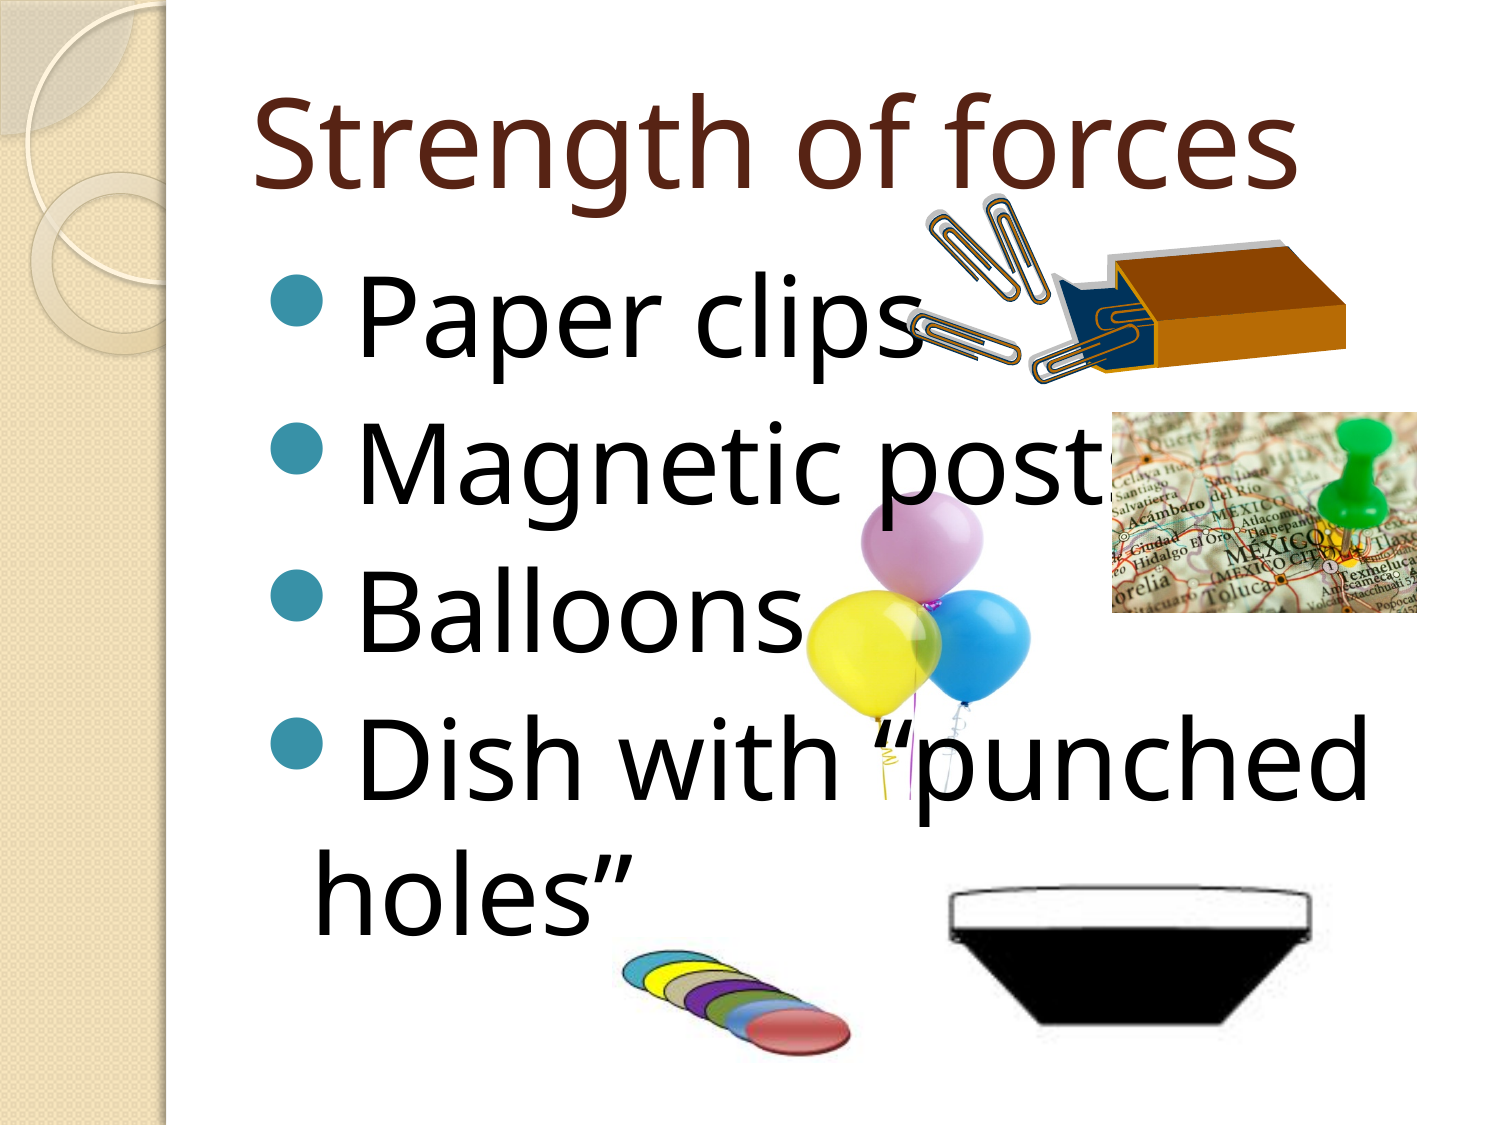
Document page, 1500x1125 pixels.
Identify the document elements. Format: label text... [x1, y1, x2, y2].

picture [799, 487, 1038, 801]
title Strength of forces [235, 45, 1466, 233]
list Paper clips Magnetic posts Balloons Dish with “punched holes” [235, 237, 1466, 1025]
picture [612, 937, 874, 1063]
picture [1112, 412, 1418, 613]
picture [924, 862, 1351, 1053]
picture [899, 187, 1347, 388]
